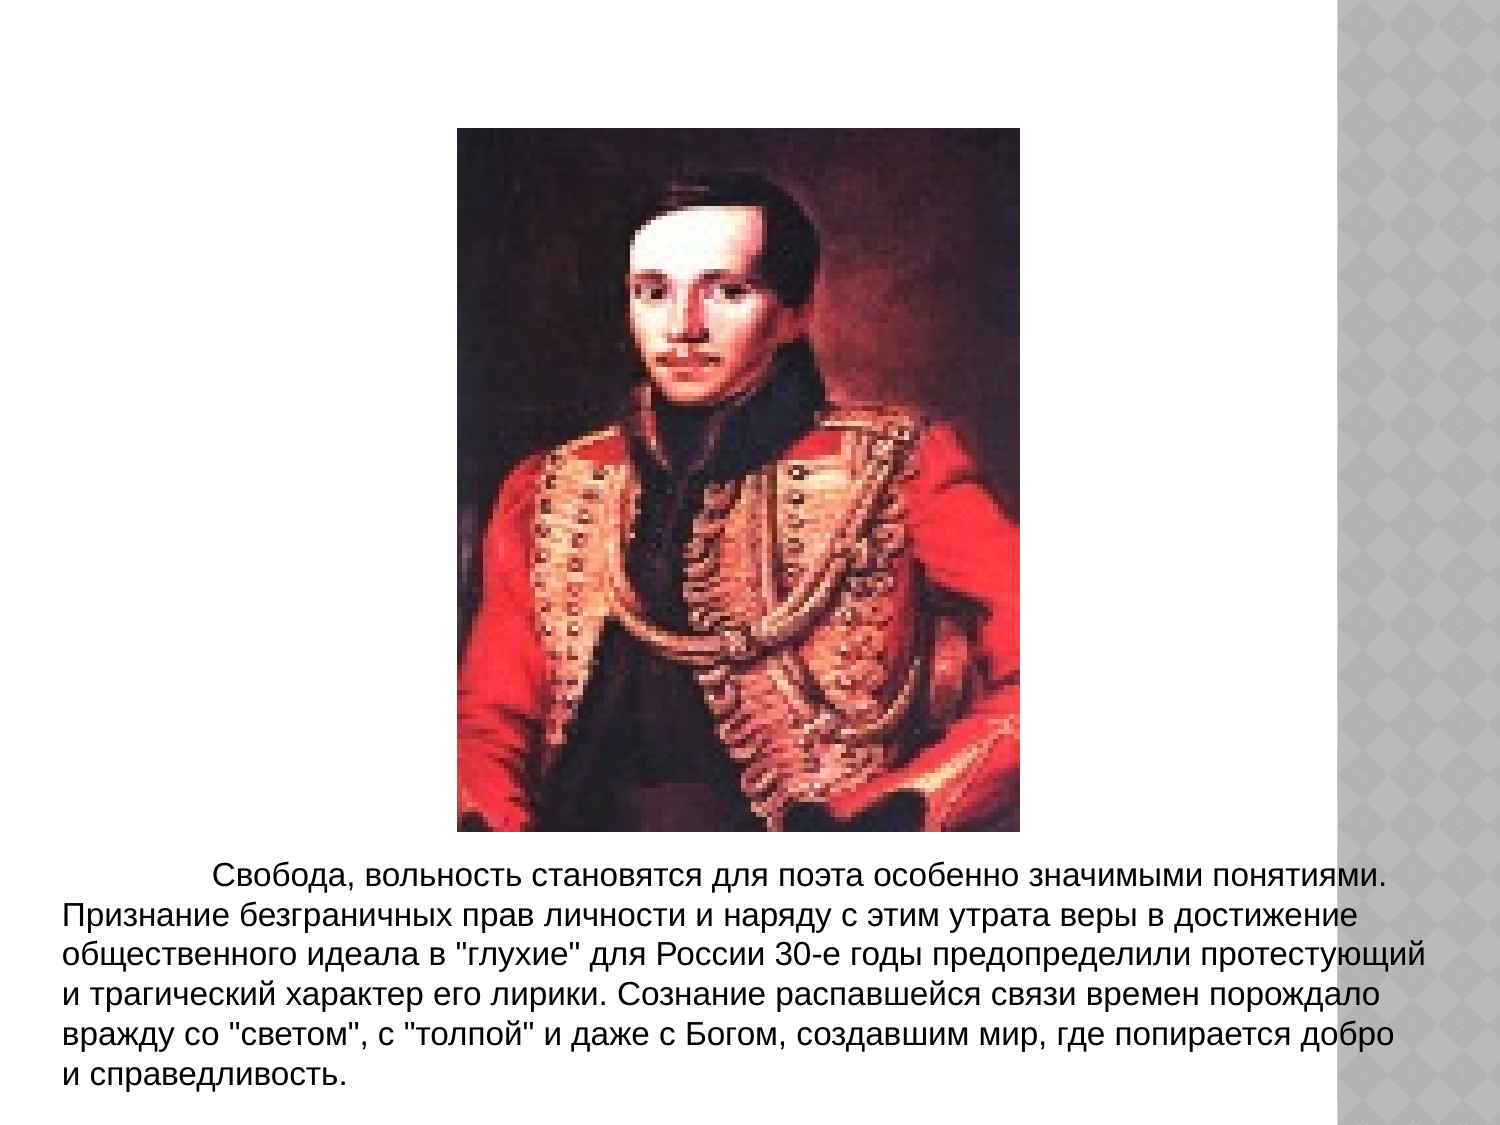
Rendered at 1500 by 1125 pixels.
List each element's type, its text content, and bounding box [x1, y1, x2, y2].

text_box Свобода, вольность становятся для поэта особенно значимыми понятиями. Признание безграничных прав личности и наряду с этим утрата веры в достижение общественного идеала в "глухие" для России 30-е годы предопределили протестующий и трагический характер его лирики. Сознание распавшейся связи времен порождало вражду со "светом", с "толпой" и даже с Богом, создавшим мир, где попирается добро и справедливость. [46, 845, 1465, 1100]
picture [456, 128, 1020, 833]
